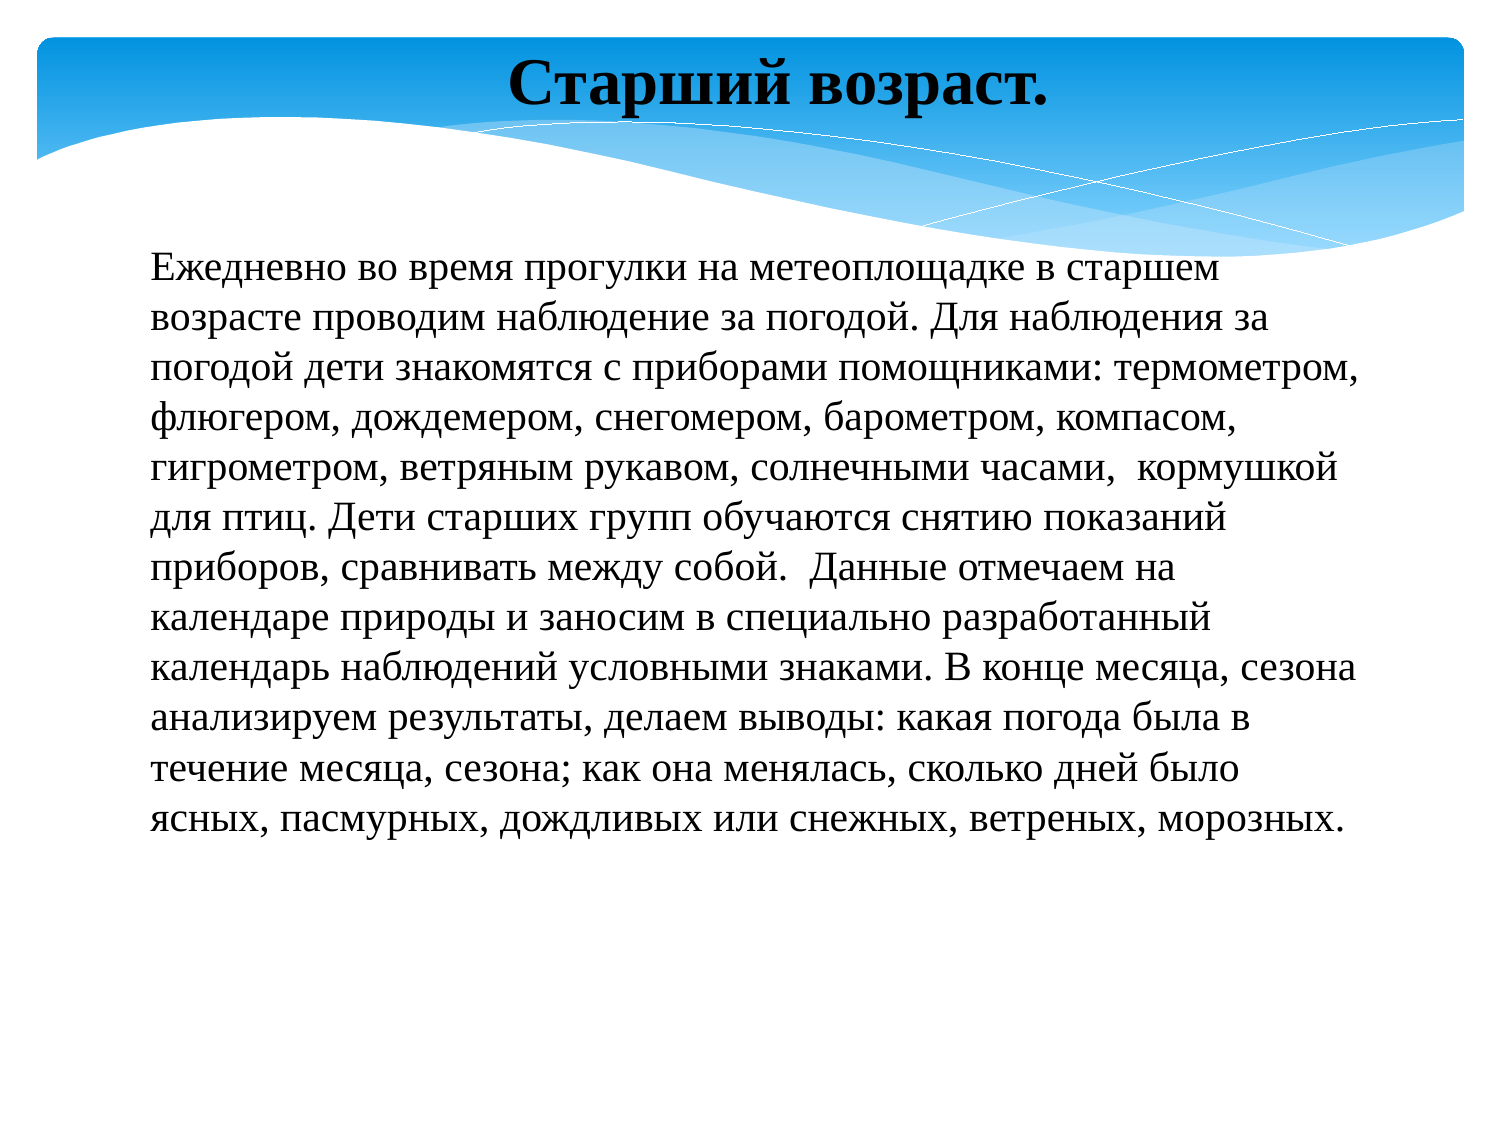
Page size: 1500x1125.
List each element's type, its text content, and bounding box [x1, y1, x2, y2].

text_box Ежедневно во время прогулки на метеоплощадке в старшем возрасте проводим наблюдение за погодой. Для наблюдения за погодой дети знакомятся с приборами помощниками: термометром, флюгером, дождемером, снегомером, барометром, компасом, гигрометром, ветряным рукавом, солнечными часами, кормушкой для птиц. Дети старших групп обучаются снятию показаний приборов, сравнивать между собой. Данные отмечаем на календаре природы и заносим в специально разработанный календарь наблюдений условными знаками. В конце месяца, сезона анализируем результаты, делаем выводы: какая погода была в течение месяца, сезона; как она менялась, сколько дней было ясных, пасмурных, дождливых или снежных, ветреных, морозных. [135, 231, 1376, 847]
text_box Старший возраст. [492, 30, 1082, 126]
